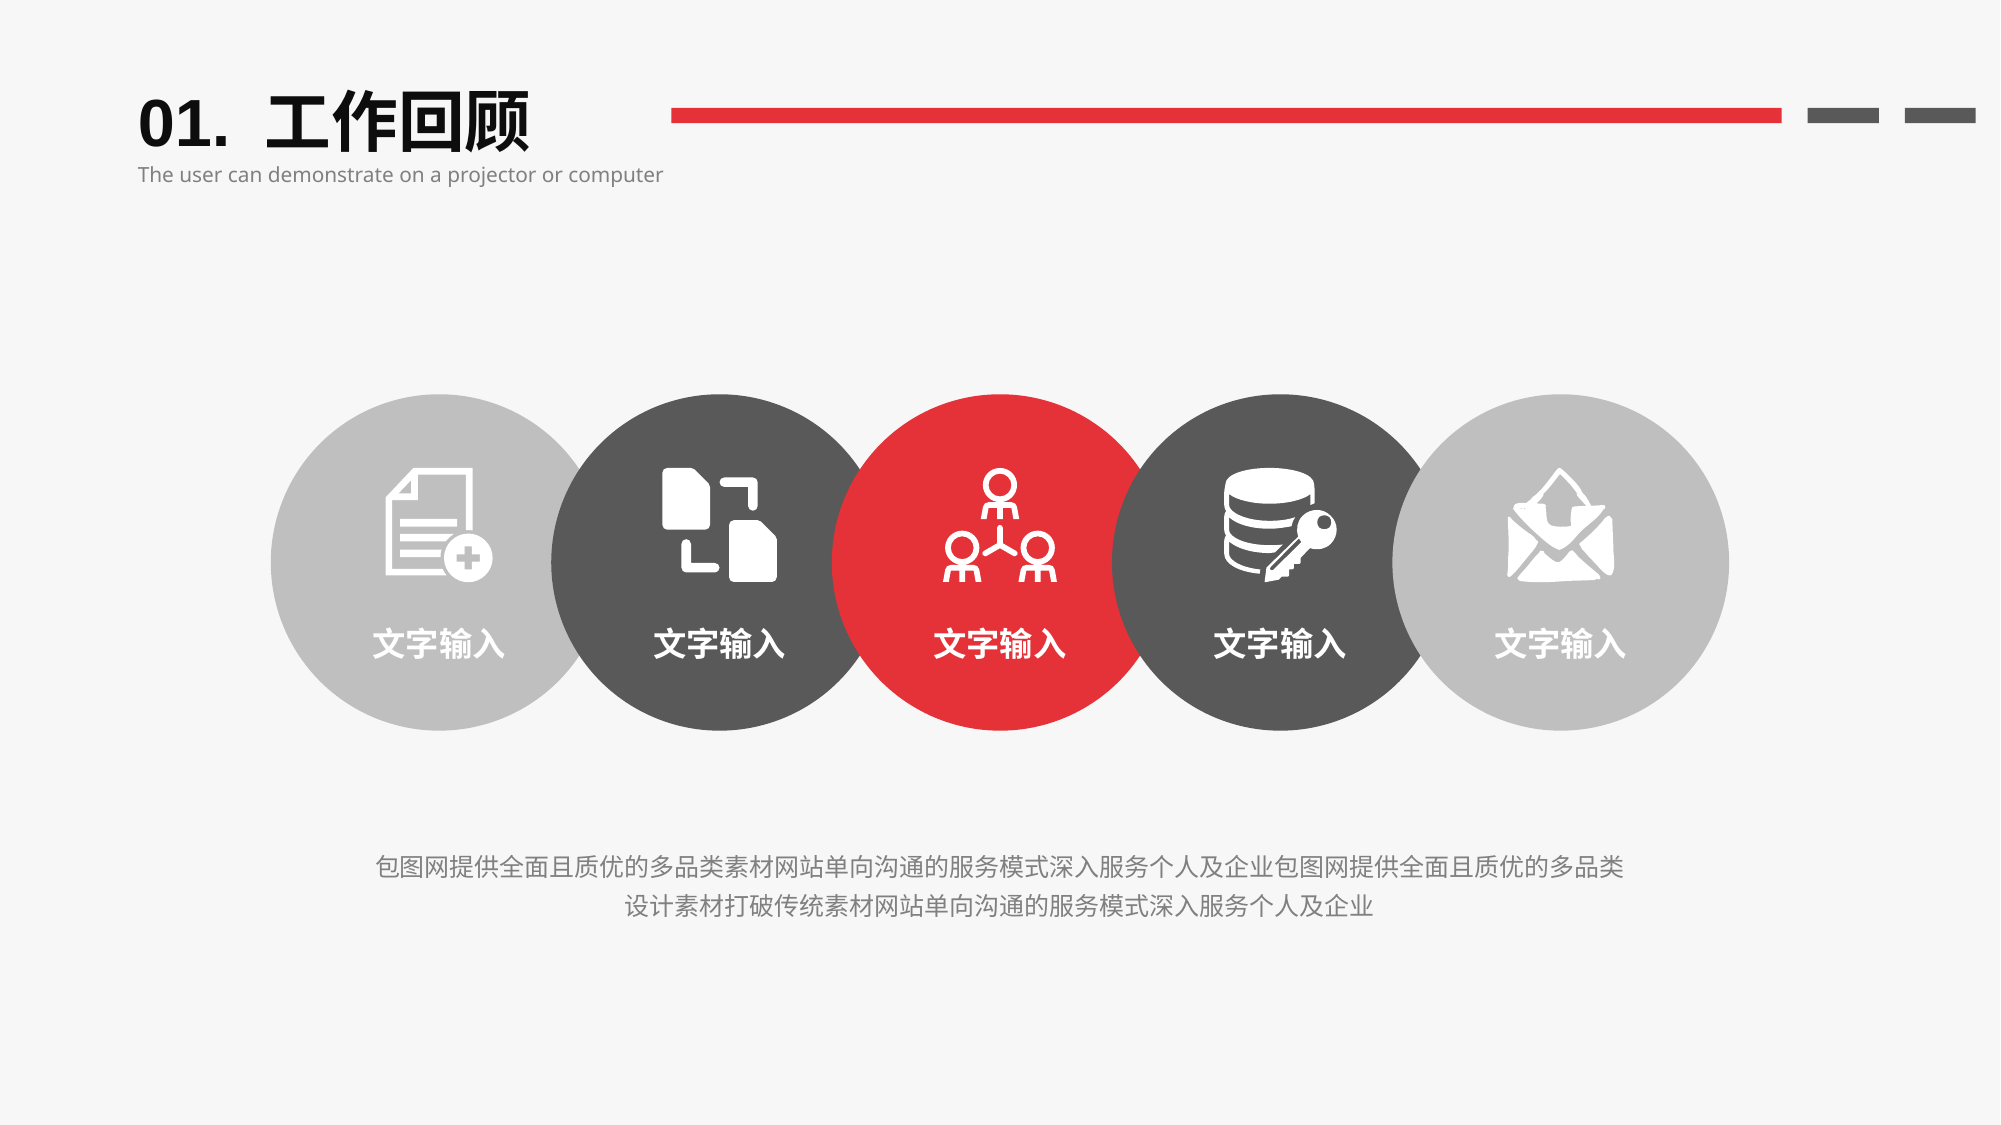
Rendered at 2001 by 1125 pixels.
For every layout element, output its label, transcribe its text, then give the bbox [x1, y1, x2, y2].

text_box [1578, 514, 1616, 577]
text_box [941, 523, 1059, 584]
text_box [680, 538, 721, 574]
text_box [1391, 393, 1731, 732]
text_box [830, 393, 1140, 732]
text_box [979, 466, 1021, 521]
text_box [123, 72, 932, 195]
text_box 文字输入 [607, 615, 832, 671]
text_box 文字输入 [887, 615, 1113, 671]
text_box [661, 466, 712, 531]
text_box [1506, 466, 1607, 579]
text_box [1516, 549, 1602, 584]
text_box [932, 107, 1783, 124]
text_box [1263, 508, 1338, 584]
text_box 文字输入 [327, 615, 552, 671]
text_box [728, 519, 778, 584]
text_box 文字输入 [1168, 615, 1393, 671]
text_box [269, 393, 579, 732]
text_box [1904, 107, 1977, 124]
text_box 包图网提供全面且质优的多品类素材网站单向沟通的服务模式深入服务个人及企业包图网提供全面且质优的多品类设计素材打破传统素材网站单向沟通的服务模式深入服务个人及企业 [359, 835, 1641, 928]
text_box [1223, 466, 1316, 575]
text_box [550, 393, 860, 732]
text_box [384, 466, 494, 584]
text_box [718, 476, 759, 512]
text_box 文字输入 [1448, 615, 1673, 671]
text_box [1110, 393, 1420, 732]
text_box [1807, 107, 1880, 124]
